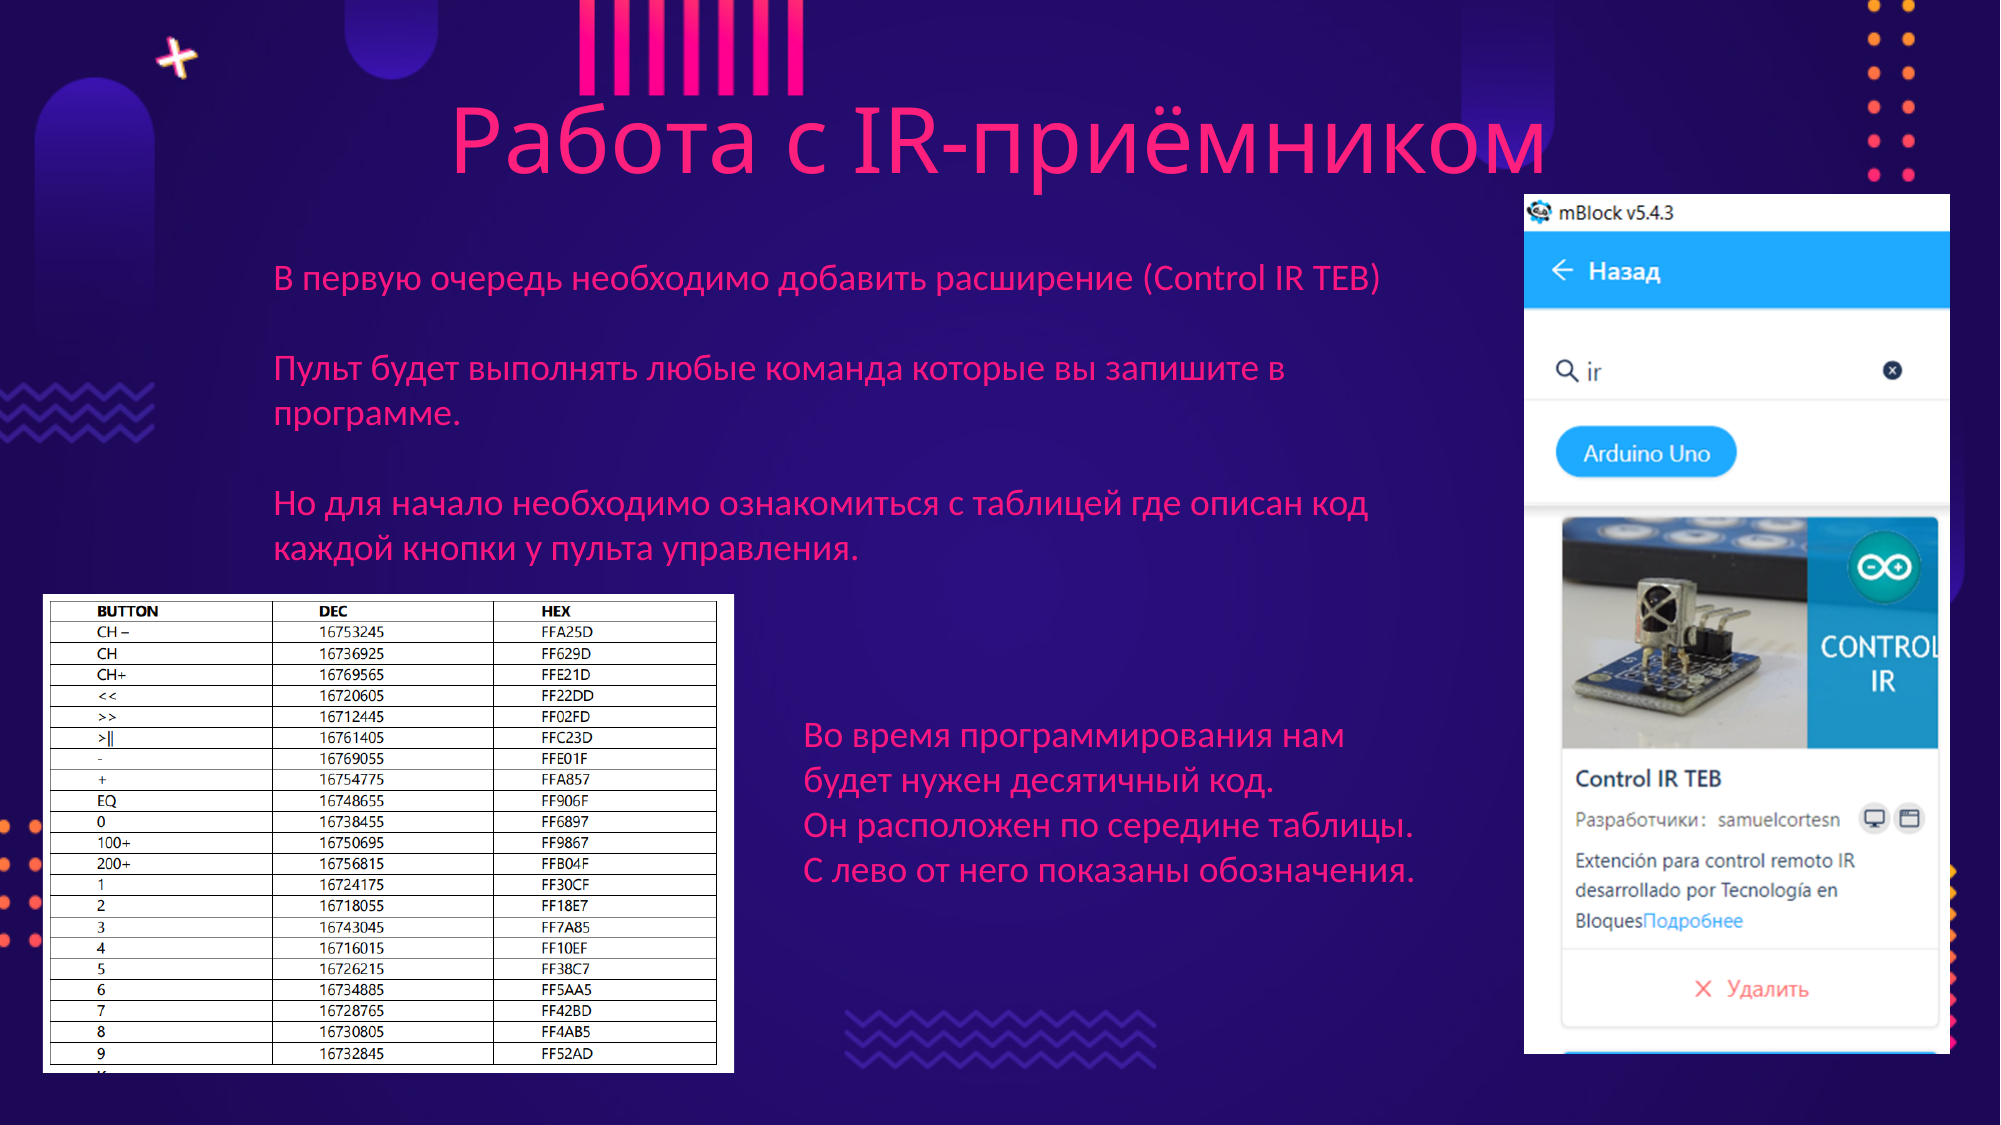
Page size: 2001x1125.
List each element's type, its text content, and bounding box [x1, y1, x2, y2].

text_box В первую очередь необходимо добавить расширение (Control IR TEB) Пульт будет выполнять любые команда которые вы запишите в программе. Но для начало необходимо ознакомиться с таблицей где описан код каждой кнопки у пульта управления. [258, 245, 1456, 621]
title Работа с IR-приёмником [137, 65, 1863, 223]
text_box Во время программирования нам будет нужен десятичный код. Он расположен по середине таблицы. С лево от него показаны обозначения. [788, 702, 1437, 898]
picture [0, 0, 2000, 1125]
